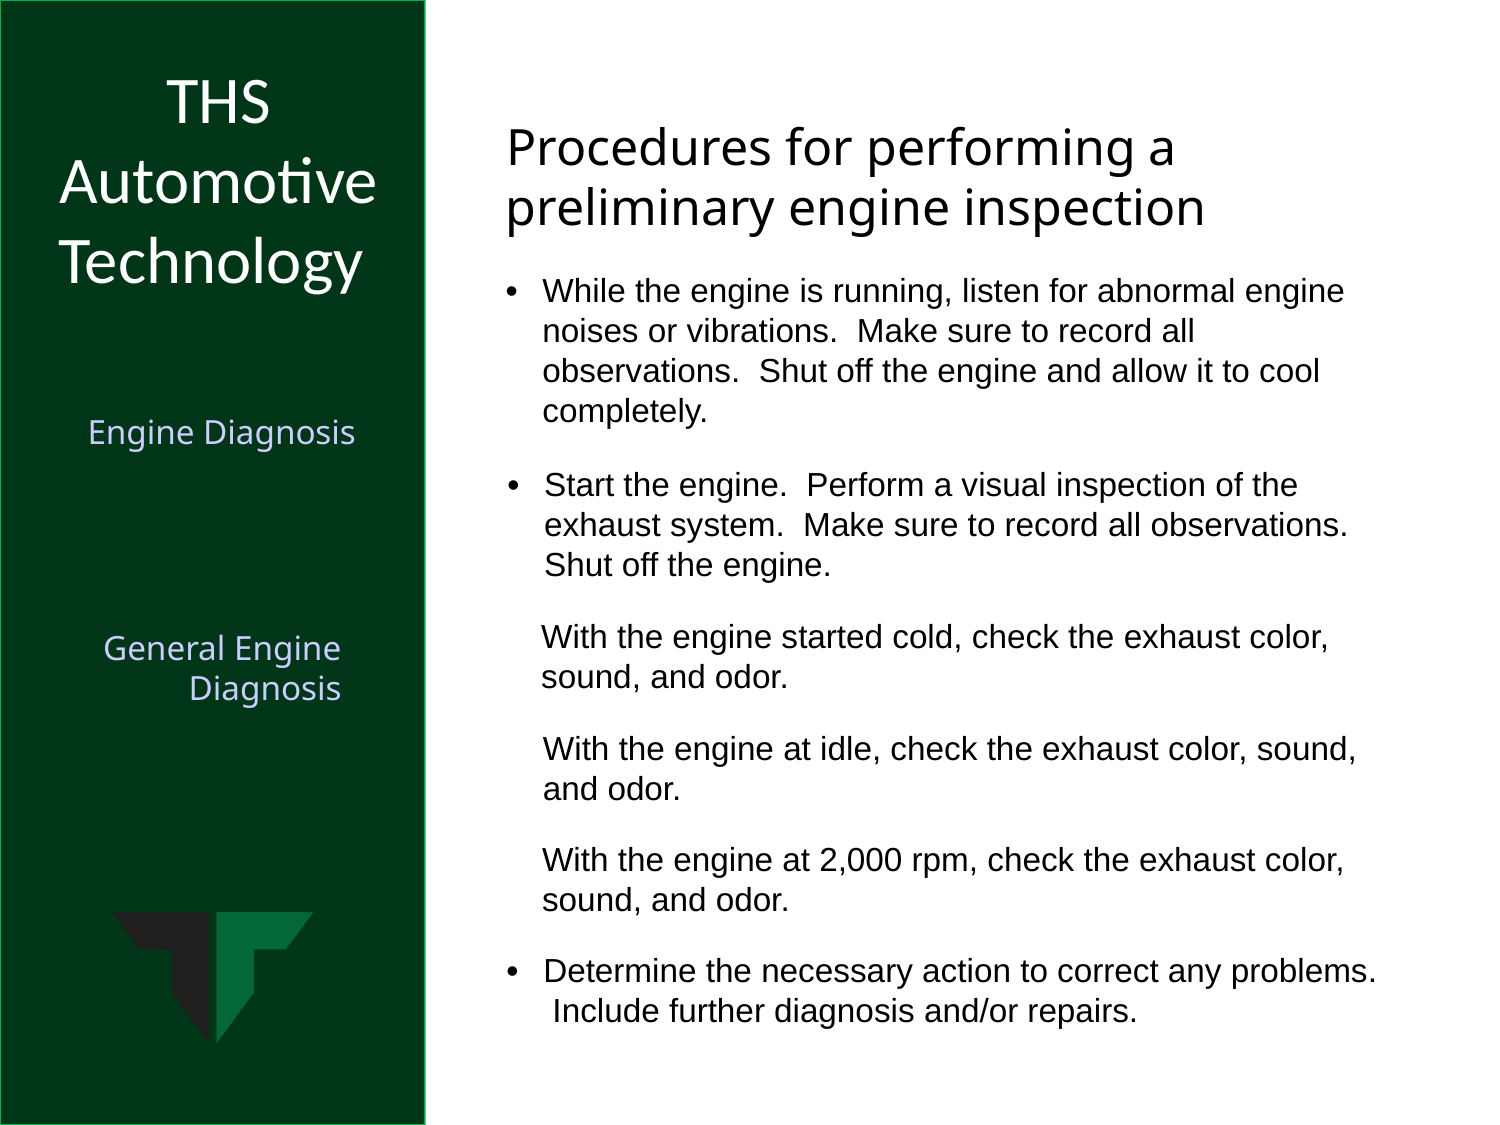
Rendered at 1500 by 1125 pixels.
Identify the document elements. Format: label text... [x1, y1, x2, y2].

picture [112, 912, 313, 1043]
text_box • Determine the necessary action to correct any problems. Include further diagnosis and/or repairs. [473, 942, 1399, 1037]
text_box • While the engine is running, listen for abnormal engine noises or vibrations. Make sure to record all observations. Shut off the engine and allow it to cool completely. [472, 261, 1398, 437]
text_box With the engine started cold, check the exhaust color, sound, and odor. [471, 607, 1417, 703]
text_box Procedures for performing a preliminary engine inspection [472, 107, 1398, 243]
text_box With the engine at 2,000 rpm, check the exhaust color, sound, and odor. [471, 831, 1418, 926]
text_box • Start the engine. Perform a visual inspection of the exhaust system. Make sure to record all observations. Shut off the engine. [473, 455, 1399, 590]
text_box With the engine at idle, check the exhaust color, sound, and odor. [472, 719, 1419, 815]
